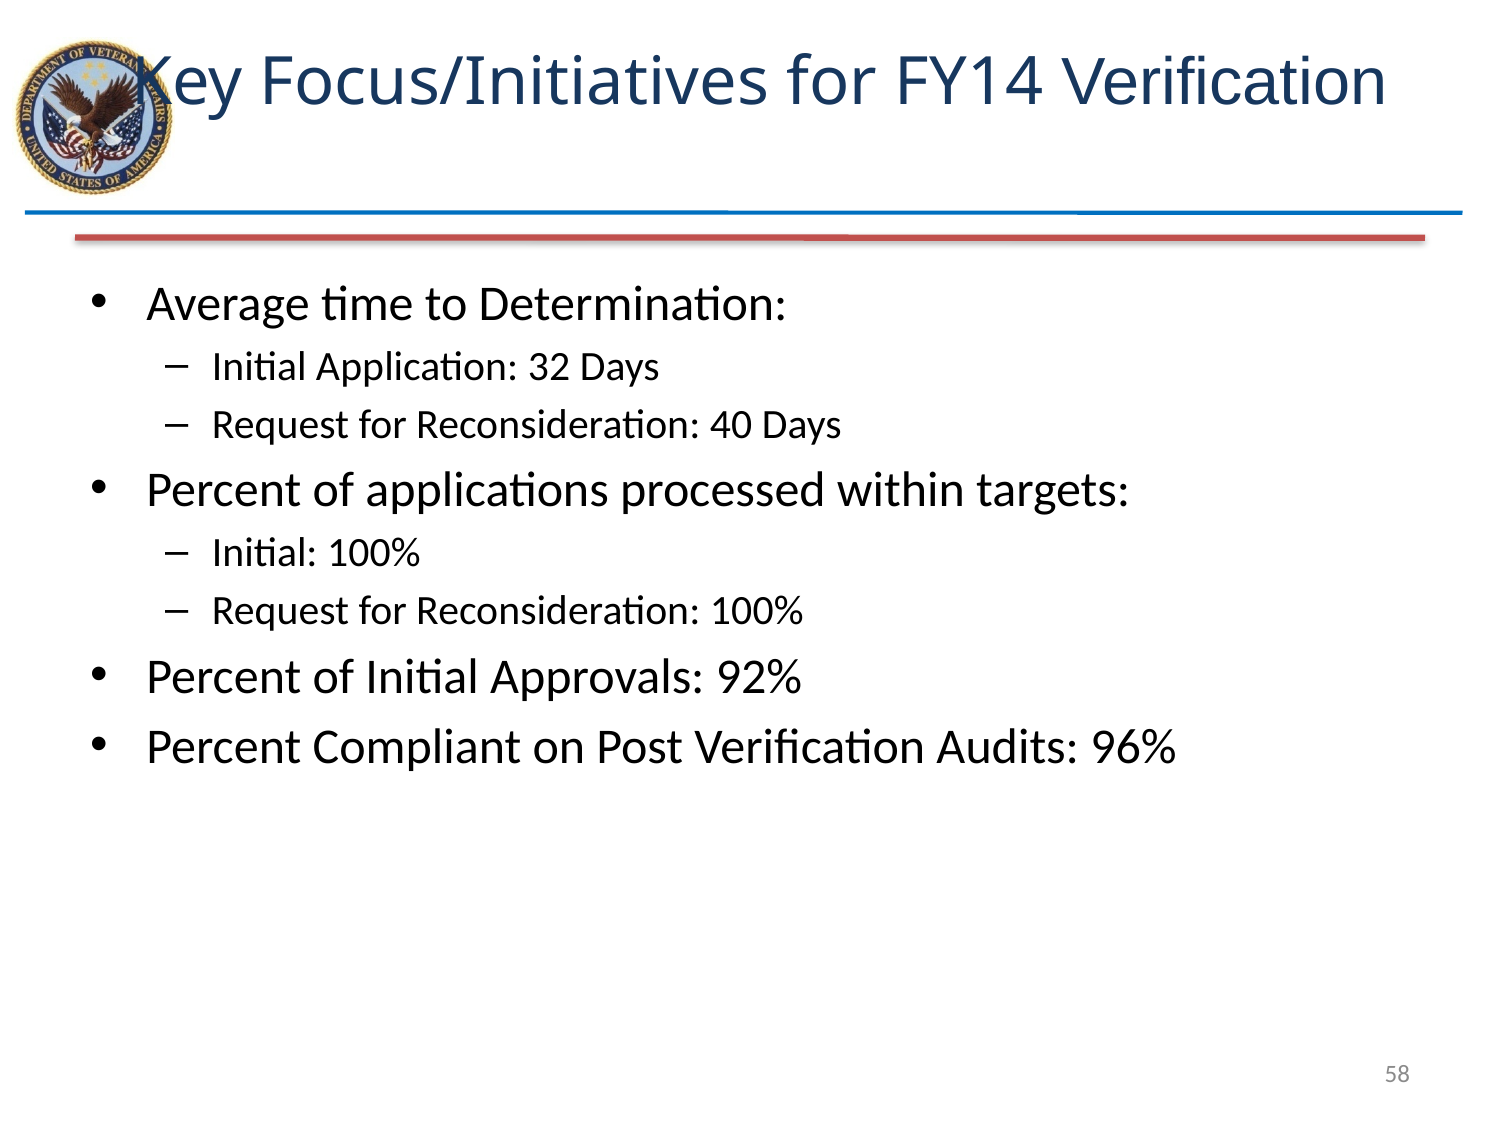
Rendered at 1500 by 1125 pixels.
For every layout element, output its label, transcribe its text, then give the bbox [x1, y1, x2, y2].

title Key Focus/Initiatives for FY14 Verification [74, 24, 1426, 210]
picture [12, 37, 176, 201]
slide_number 58 [1074, 1042, 1425, 1103]
list Average time to Determination: Initial Application: 32 Days Request for Reconsideration: 40 Days Percent of applications processed within targets: Initial: 100% Request for Reconsideration: 100% Percent of Initial Approvals: 92% Percent Compliant on Post Verification Audits: 96% [74, 262, 1426, 1006]
